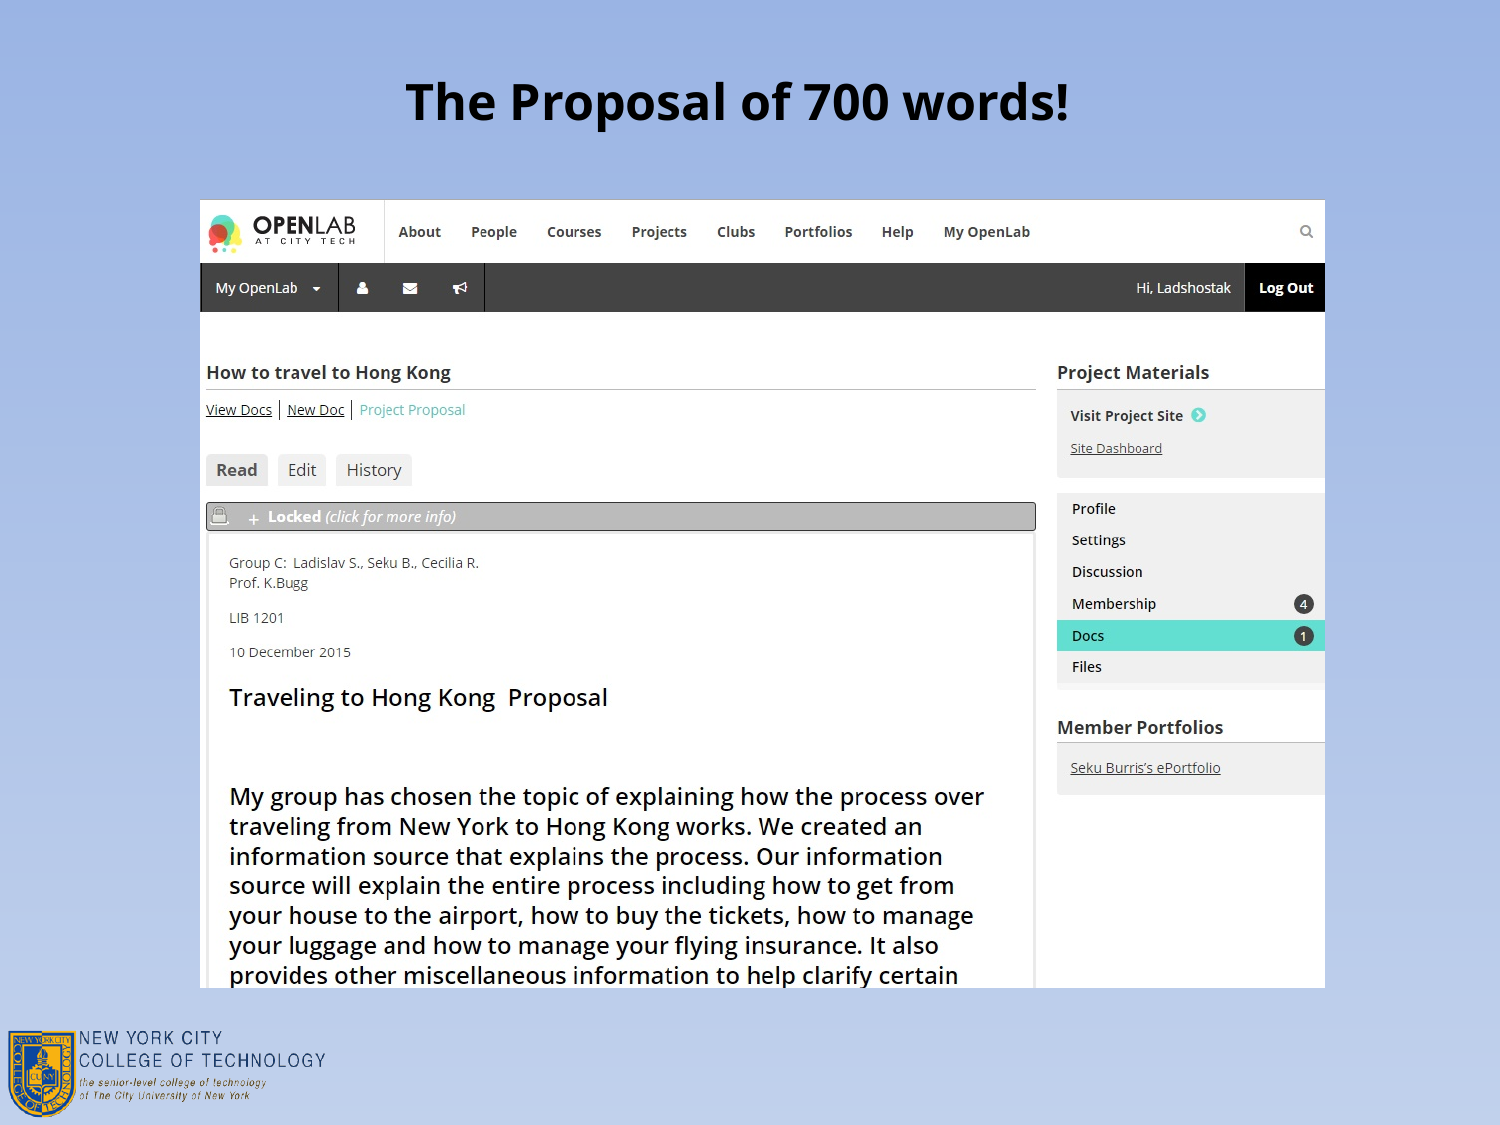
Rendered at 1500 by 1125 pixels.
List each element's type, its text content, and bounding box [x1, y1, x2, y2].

title The Proposal of 700 words! [62, 62, 1413, 213]
picture [0, 1023, 326, 1125]
picture [199, 199, 1326, 988]
